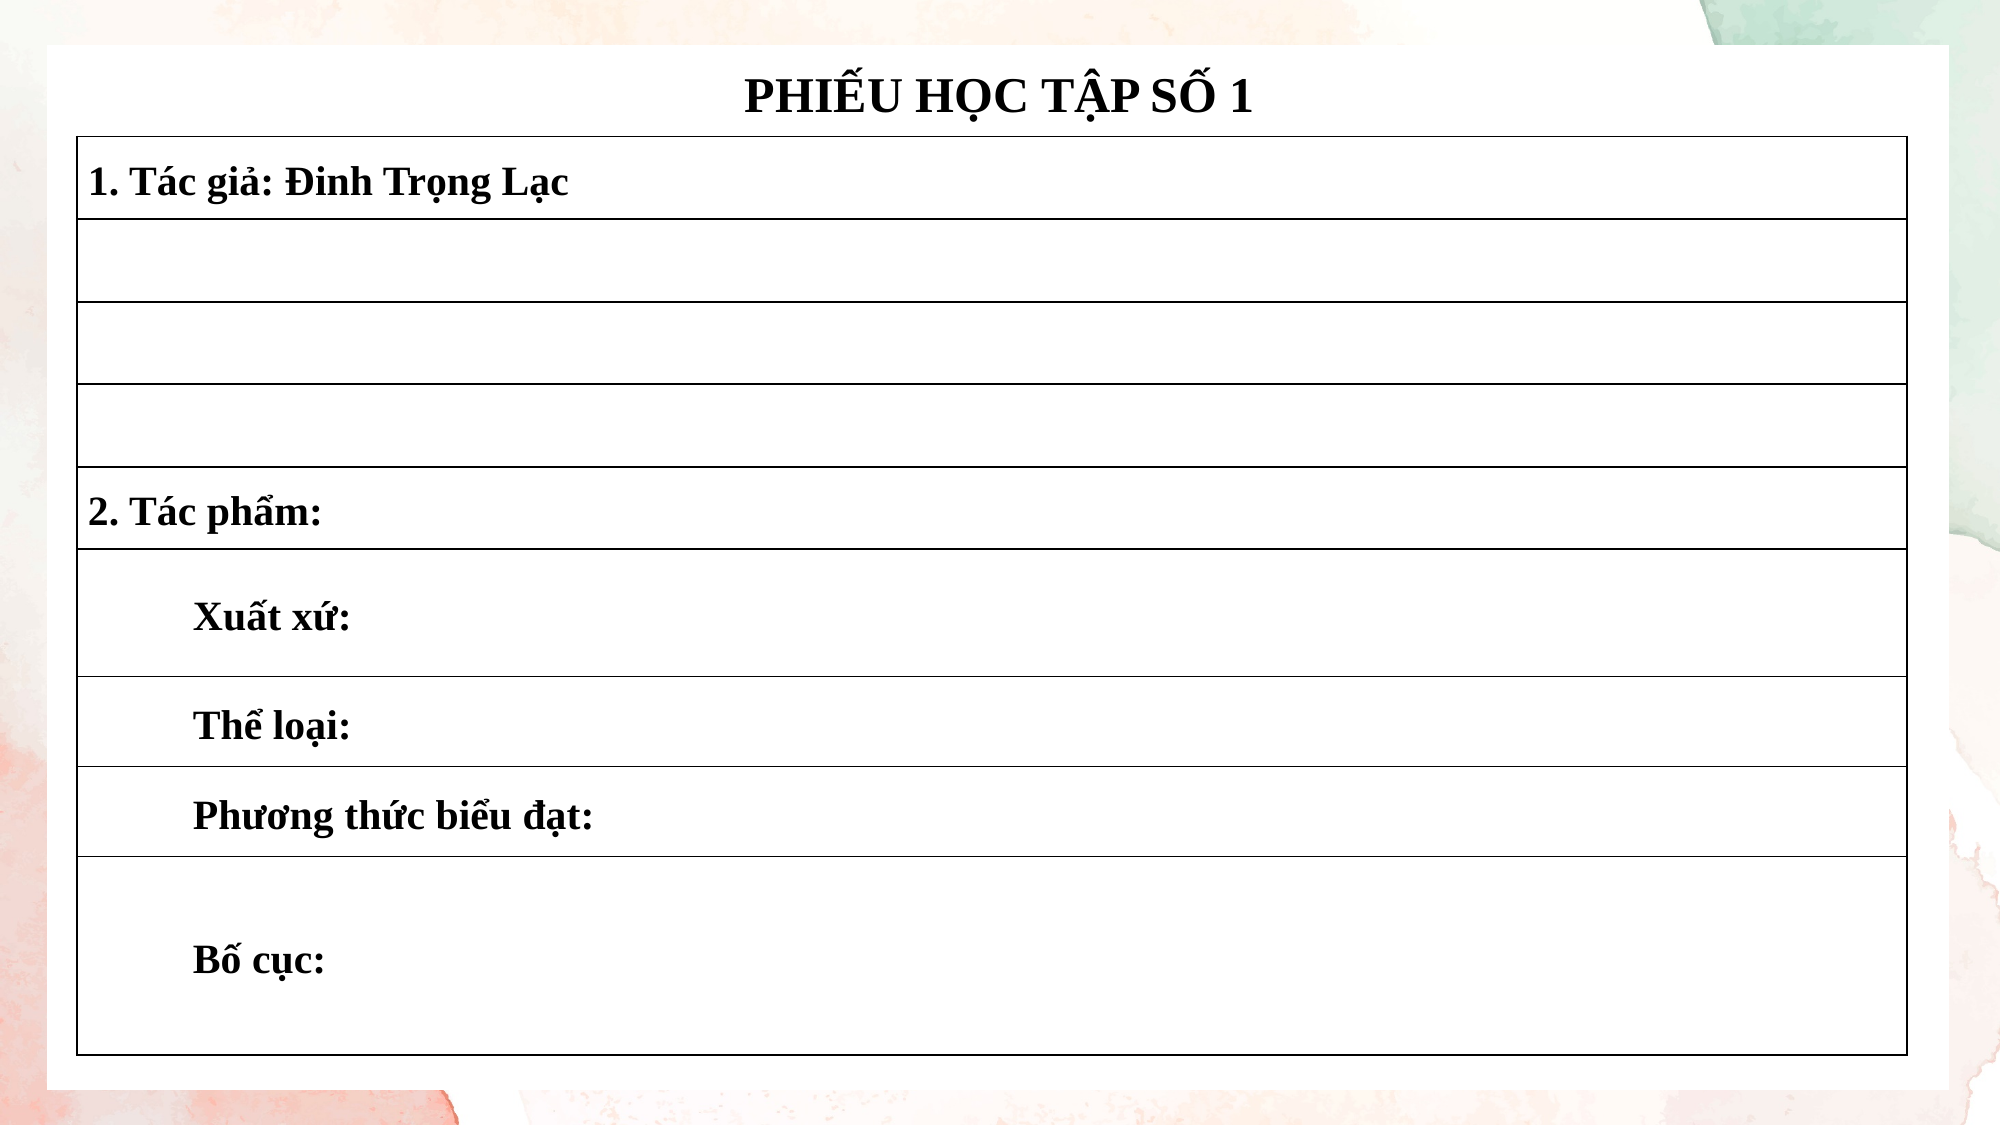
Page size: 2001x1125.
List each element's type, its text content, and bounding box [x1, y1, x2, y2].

table_cell 2. Tác phẩm: [78, 468, 1906, 548]
picture [0, 0, 2000, 1125]
table_cell [78, 385, 1906, 466]
table_cell [78, 220, 1906, 301]
table_cell Bố cục: [78, 857, 1906, 1054]
table_header 1. Tác giả: Đinh Trọng Lạc [78, 137, 1906, 218]
table_cell Xuất xứ: [78, 550, 1906, 676]
text_box PHIẾU HỌC TẬP SỐ 1 [367, 46, 1633, 131]
table_cell [78, 303, 1906, 383]
table_cell Phương thức biểu đạt: [78, 767, 1906, 856]
table_cell Thể loại: [78, 677, 1906, 766]
